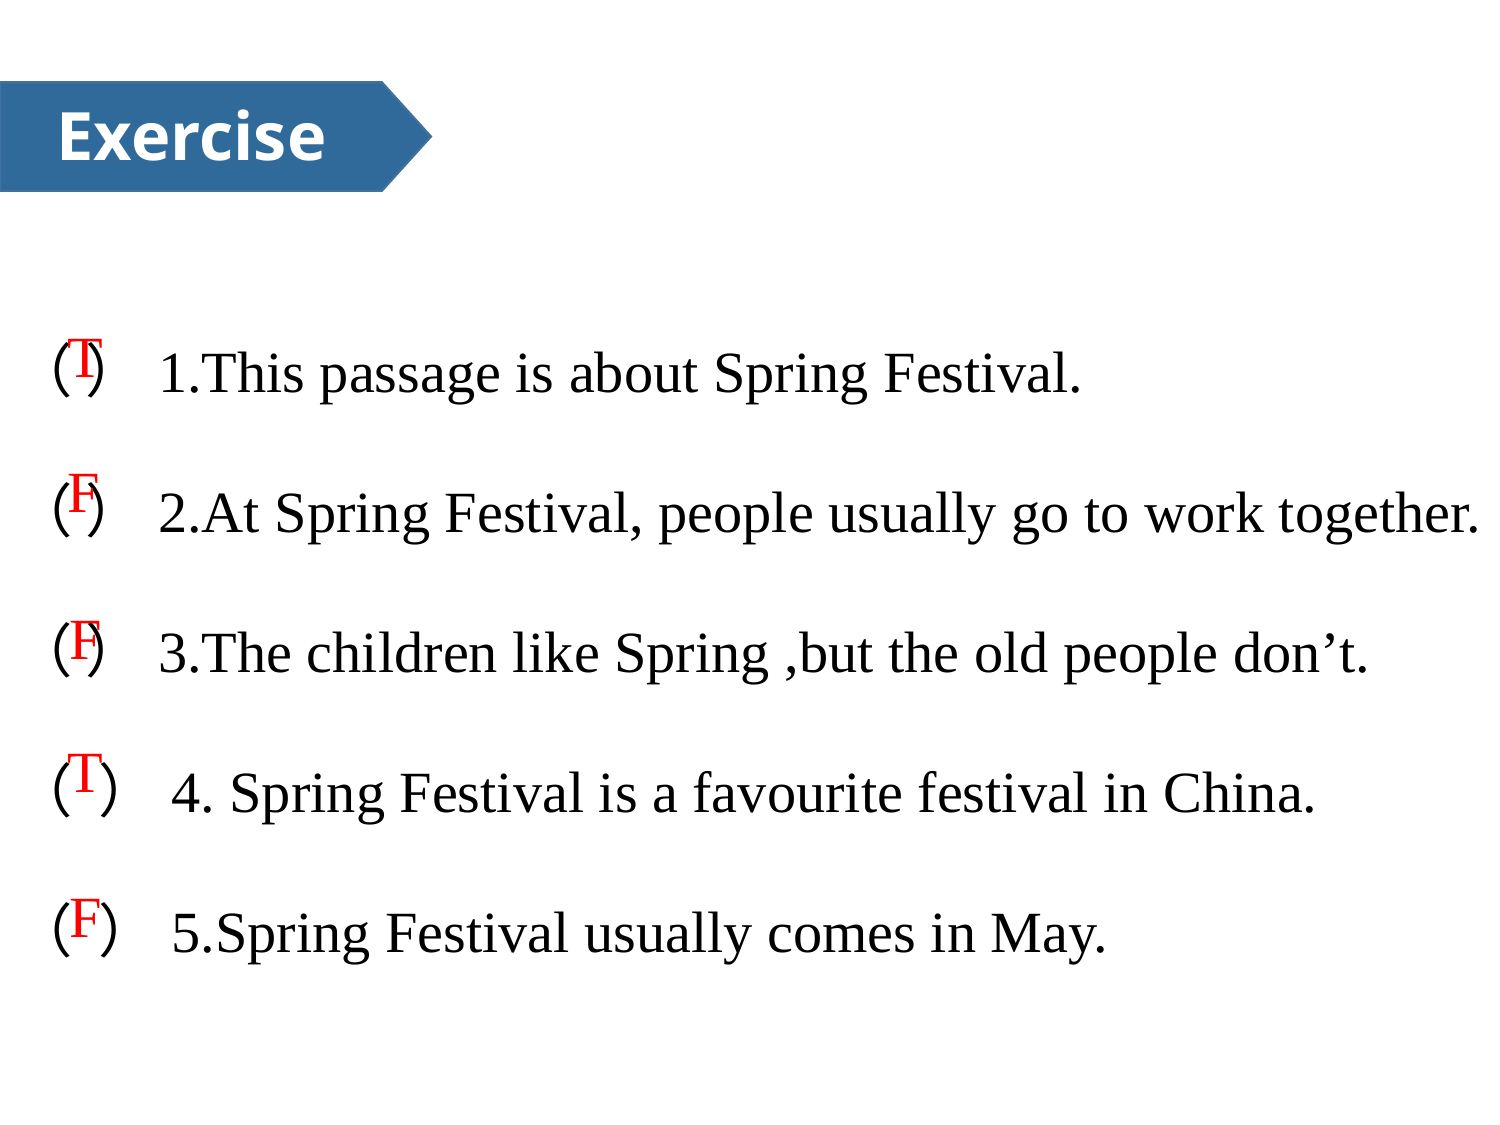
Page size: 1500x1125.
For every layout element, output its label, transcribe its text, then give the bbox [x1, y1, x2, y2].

title Exercise [41, 95, 443, 178]
text_box （ ）1.This passage is about Spring Festival. （ ）2.At Spring Festival, people usually go to work together. （ ）3.The children like Spring ,but the old people don’t. （ ）4. Spring Festival is a favourite festival in China. （ ）5.Spring Festival usually comes in May. [0, 256, 1500, 972]
text_box F [54, 871, 117, 957]
text_box F [54, 594, 117, 679]
text_box T [52, 311, 118, 397]
text_box T [52, 726, 118, 812]
text_box F [52, 446, 115, 532]
